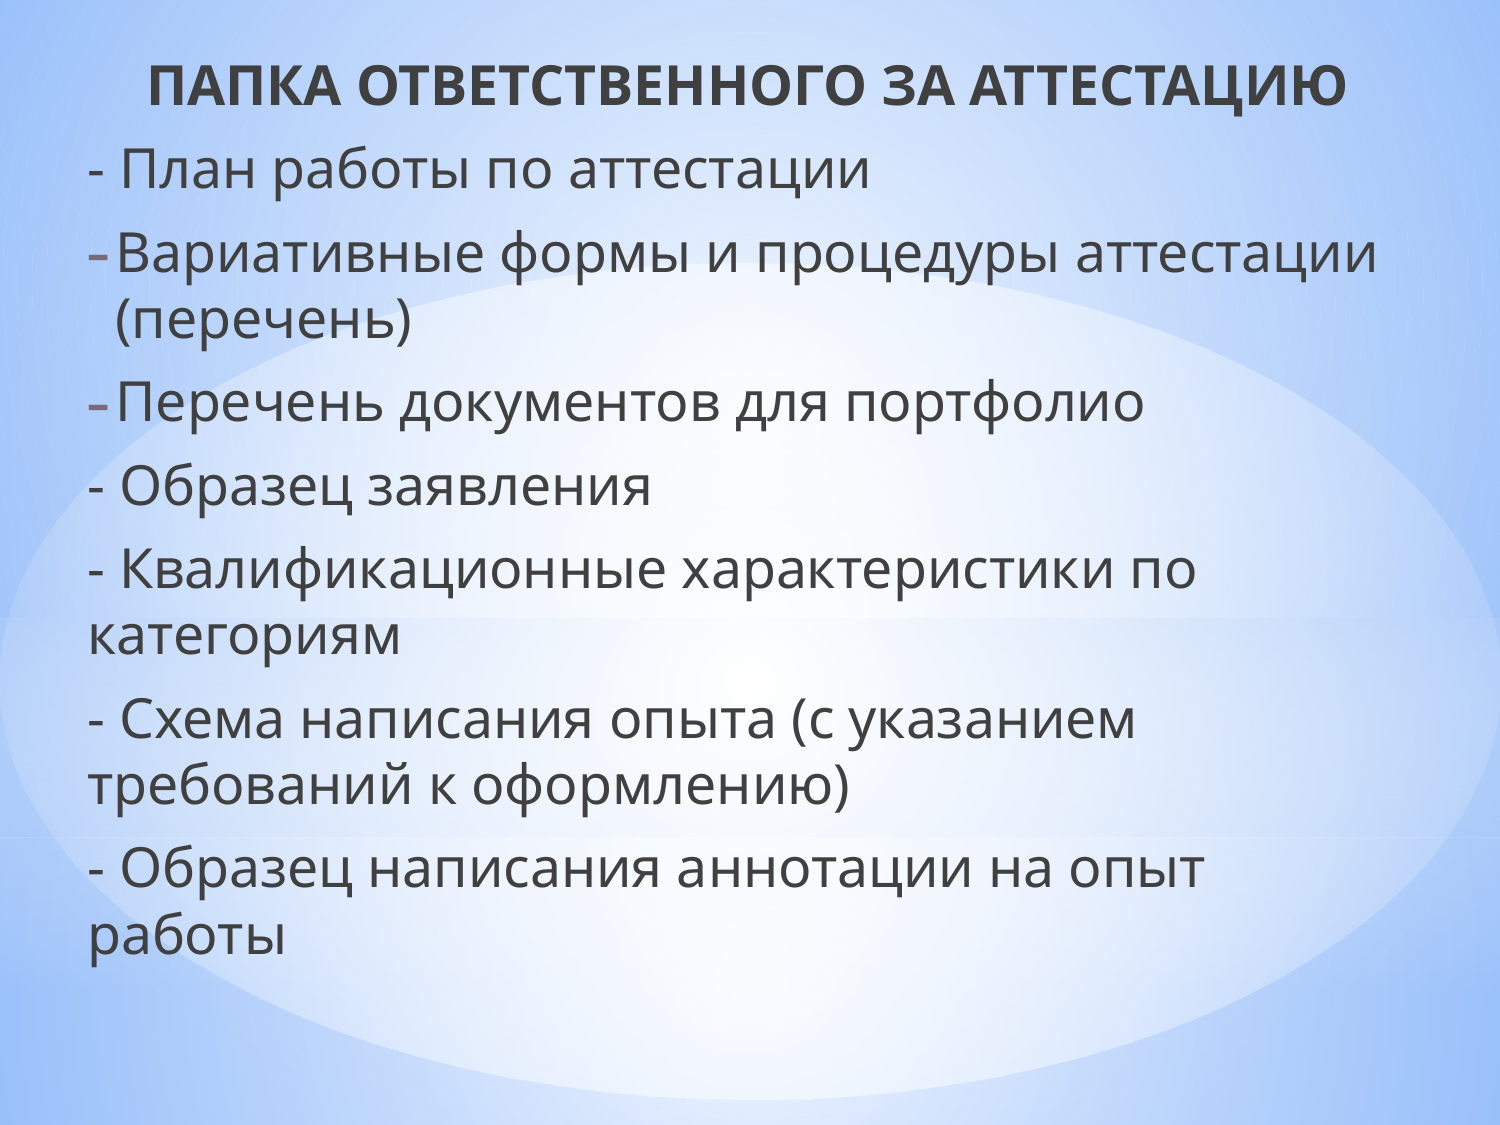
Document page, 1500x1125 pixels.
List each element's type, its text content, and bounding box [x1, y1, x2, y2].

list ПАПКА ОТВЕТСТВЕННОГО ЗА АТТЕСТАЦИЮ - План работы по аттестации Вариативные формы и процедуры аттестации (перечень) Перечень документов для портфолио - Образец заявления - Квалификационные характеристики по категориям - Схема написания опыта (с указанием требований к оформлению) - Образец написания аннотации на опыт работы [64, 42, 1424, 976]
